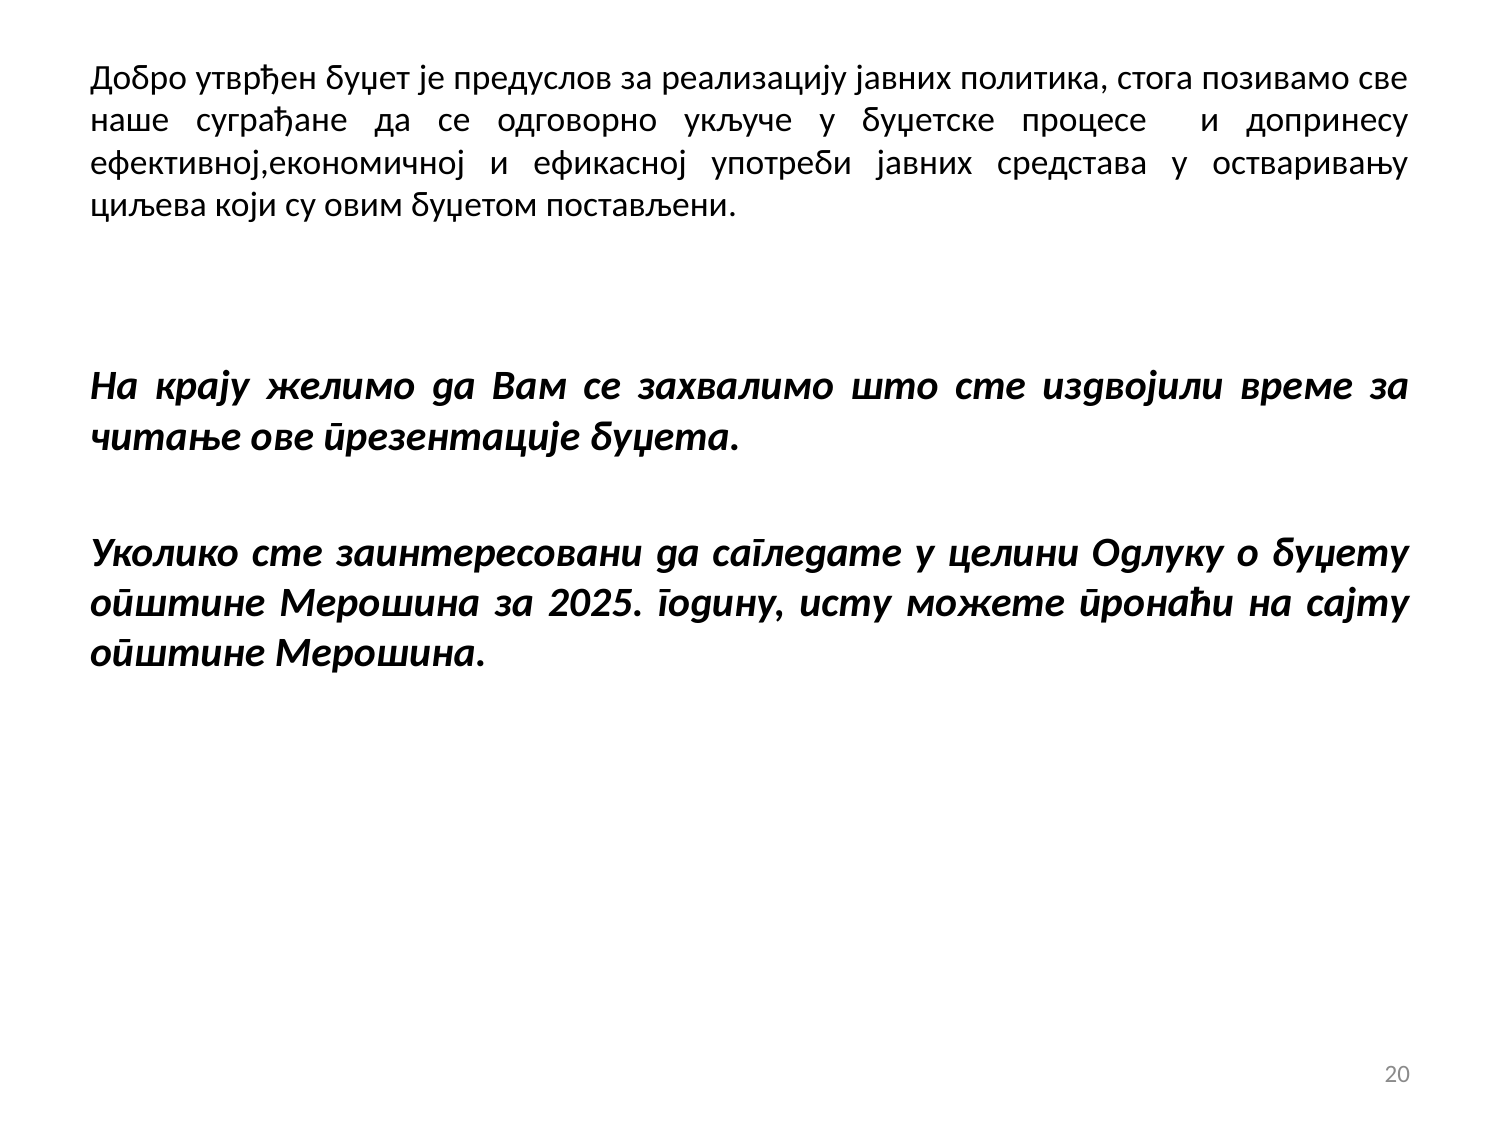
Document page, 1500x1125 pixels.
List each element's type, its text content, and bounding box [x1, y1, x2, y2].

list На крају желимо да Вам се захвалимо што сте издвојили време за читање ове презентације буџета. Уколико сте заинтересовани да сагледате у целини Одлуку о буџету општине Мерошина за 2025. годину, исту можете пронаћи на сајту општине Мерошина. [75, 262, 1425, 1005]
slide_number 20 [1074, 1042, 1425, 1103]
title Добро утврђен буџет је предуслов за реализацију јавних политика, стога позивамо све наше суграђане да се одговорно укључе у буџетске процесе и допринесу ефективној,економичној и ефикасној употреби јавних средстава у остваривању циљева који су овим буџетом постављени. [75, 45, 1425, 233]
